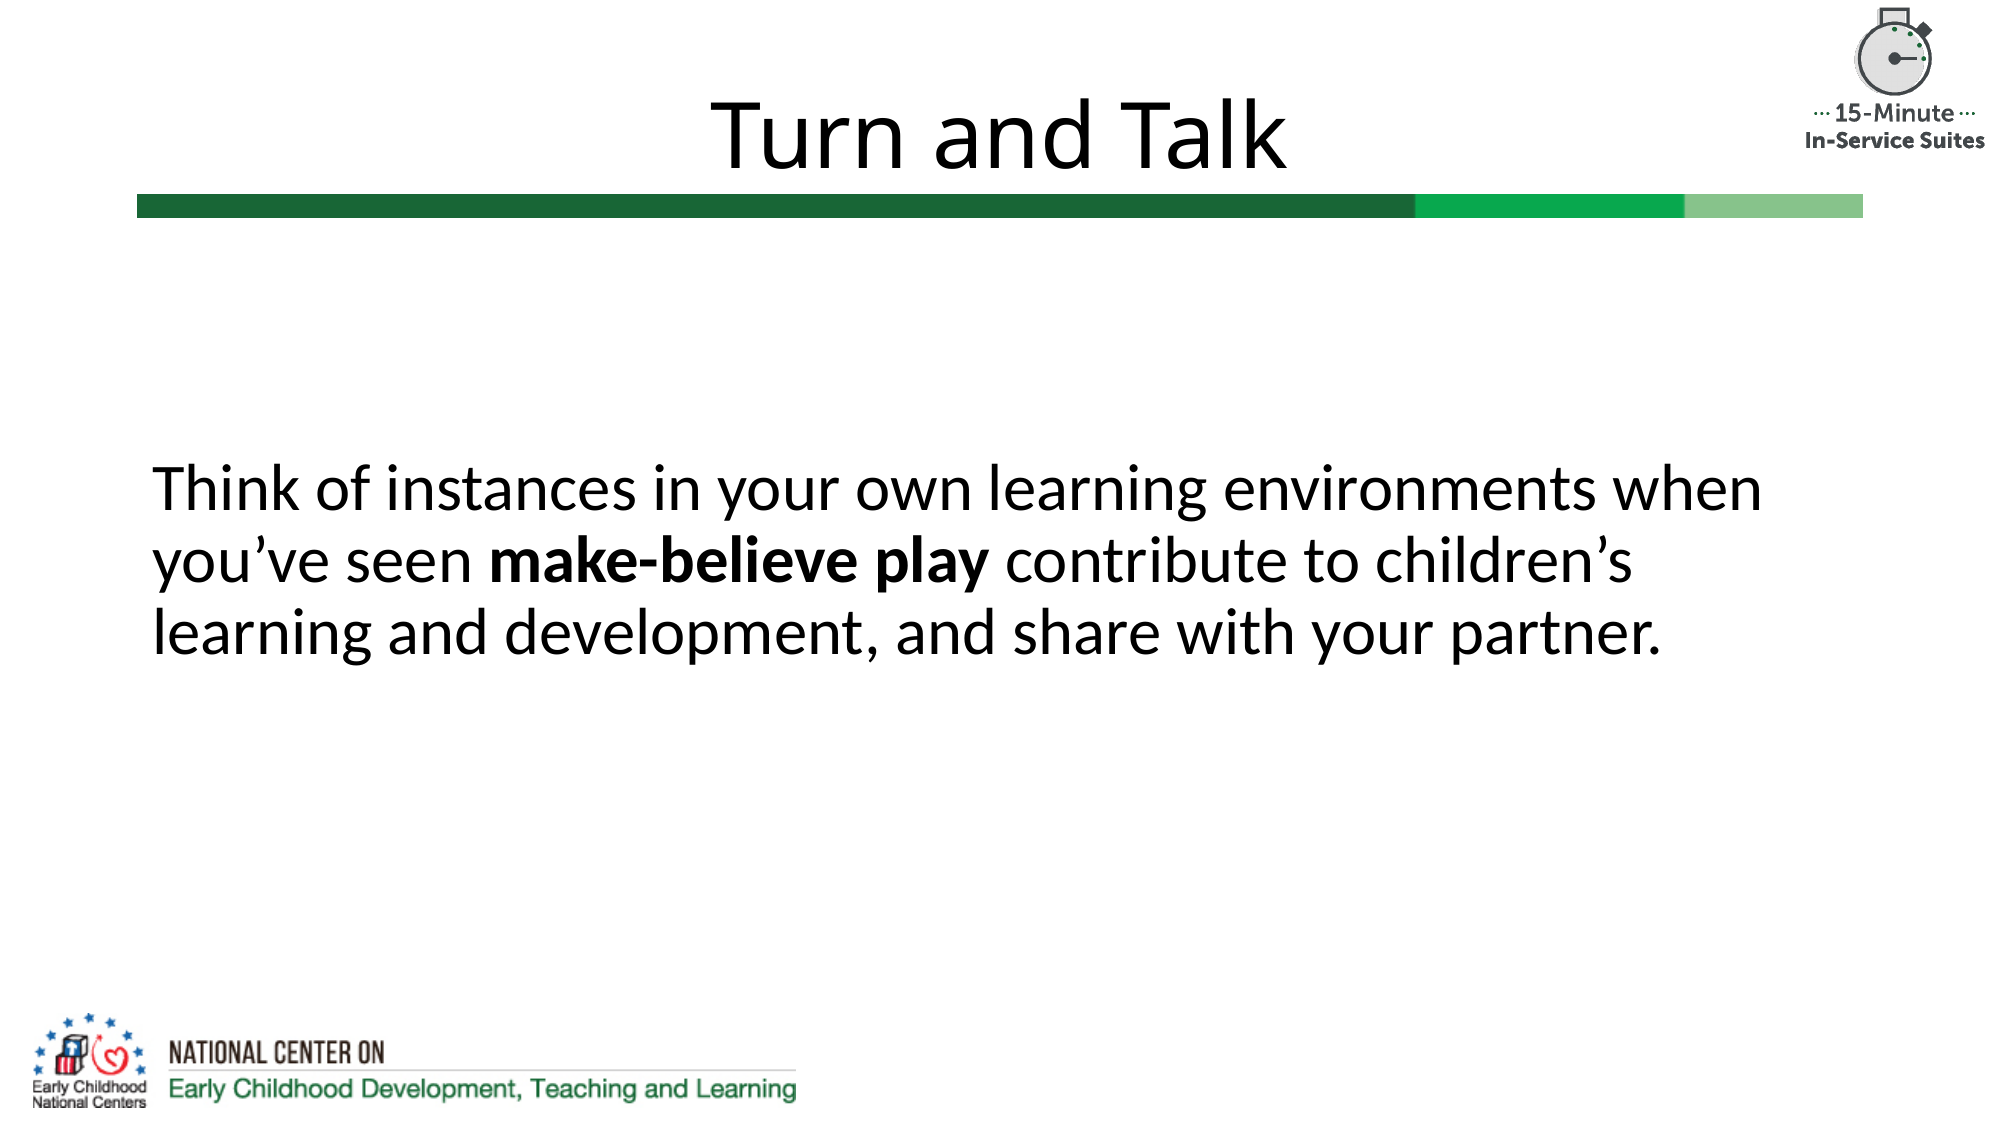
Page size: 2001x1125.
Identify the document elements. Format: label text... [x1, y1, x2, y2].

list Think of instances in your own learning environments when you’ve seen make-believe play contribute to children’s learning and development, and share with your partner. [137, 445, 1863, 1014]
title Turn and Talk [137, 59, 1863, 218]
picture [33, 1013, 796, 1108]
picture [1790, 0, 1999, 161]
